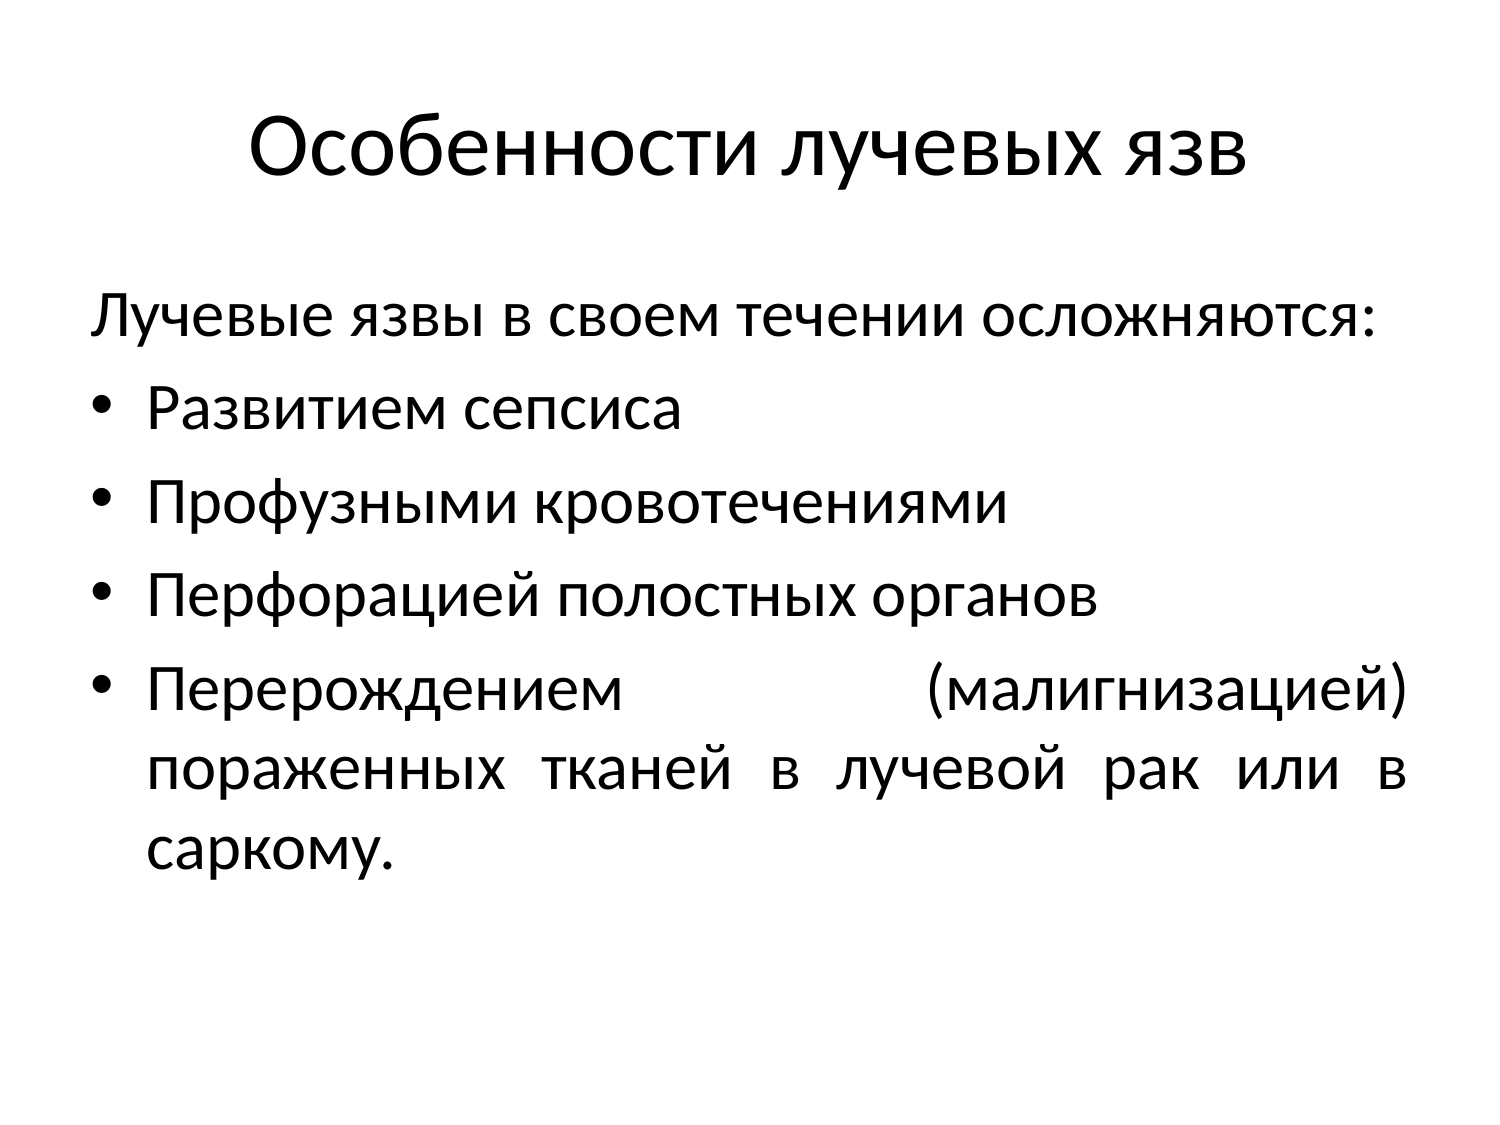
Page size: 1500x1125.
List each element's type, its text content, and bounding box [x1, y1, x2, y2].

list Лучевые язвы в своем течении осложняются: Развитием сепсиса Профузными кровотечениями Перфорацией полостных органов Перерожде­нием (малигнизацией) пораженных тканей в лучевой рак или в саркому. [75, 262, 1425, 1005]
title Особенности лучевых язв [75, 45, 1425, 233]
